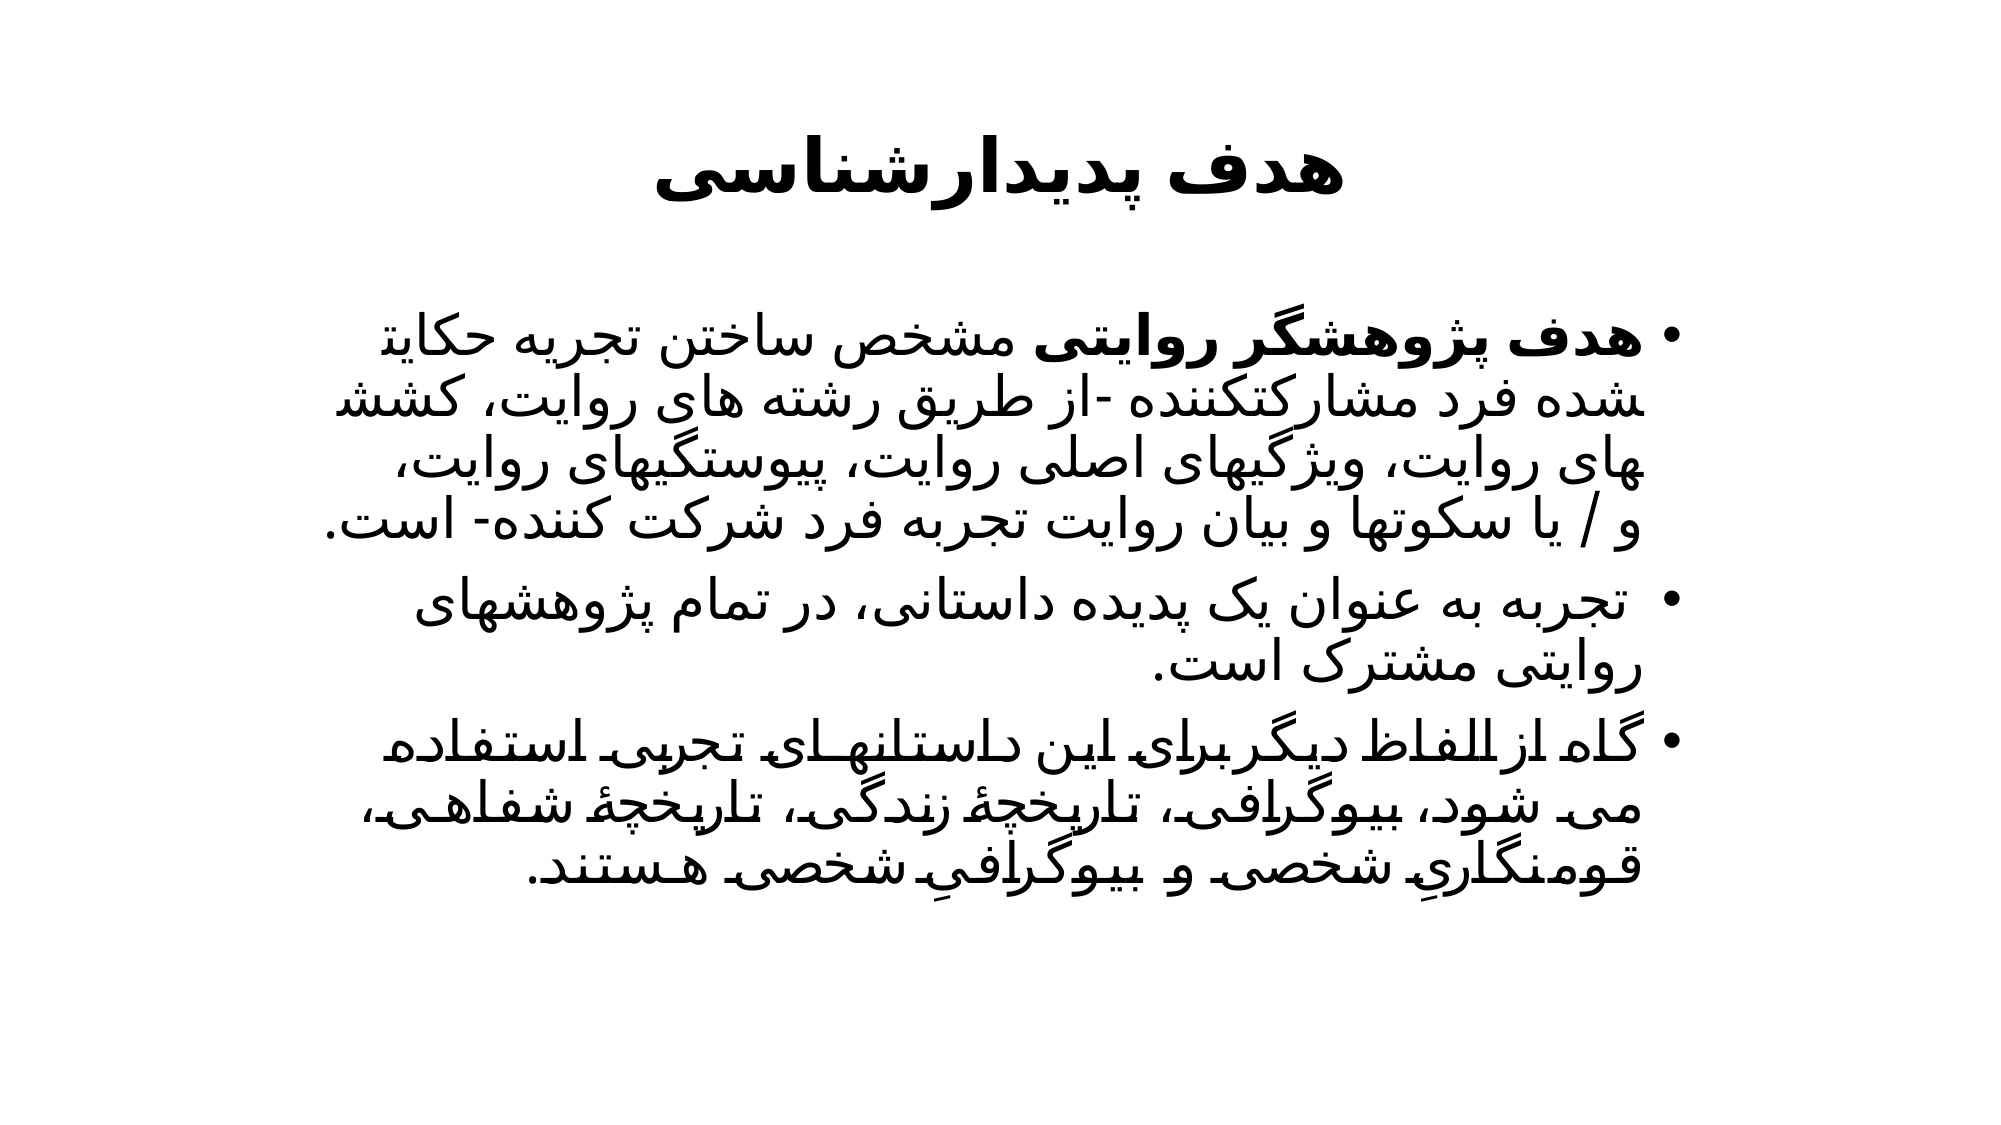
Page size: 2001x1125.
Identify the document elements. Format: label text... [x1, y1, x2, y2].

title هدف پدیدارشناسی [137, 59, 1863, 278]
list هدف پژوهشگر روایتی مشخص ساختن تجریه حکایت­شده فرد مشارکت­کننده -از طریق رشته های روایت، کشش­های روایت، ویژگی­های اصلی روایت، پیوستگی­های روایت، و / یا سکوت­ها و بیان روایت تجربه فرد شرکت کننده- است. تجربه به عنوان یک پدیده داستانی، در تمام پژوهش­های روایتی مشترک است. گاه از الفاظ دیگر برای این داستان­های تجربی استفاده می شود، بیوگرافی، تاریخچۀ زندگی، تاریخچۀ شفاهی، قوم­نگاریِ شخصی و بیوگرافیِ شخصی هستند. [306, 299, 1696, 922]
